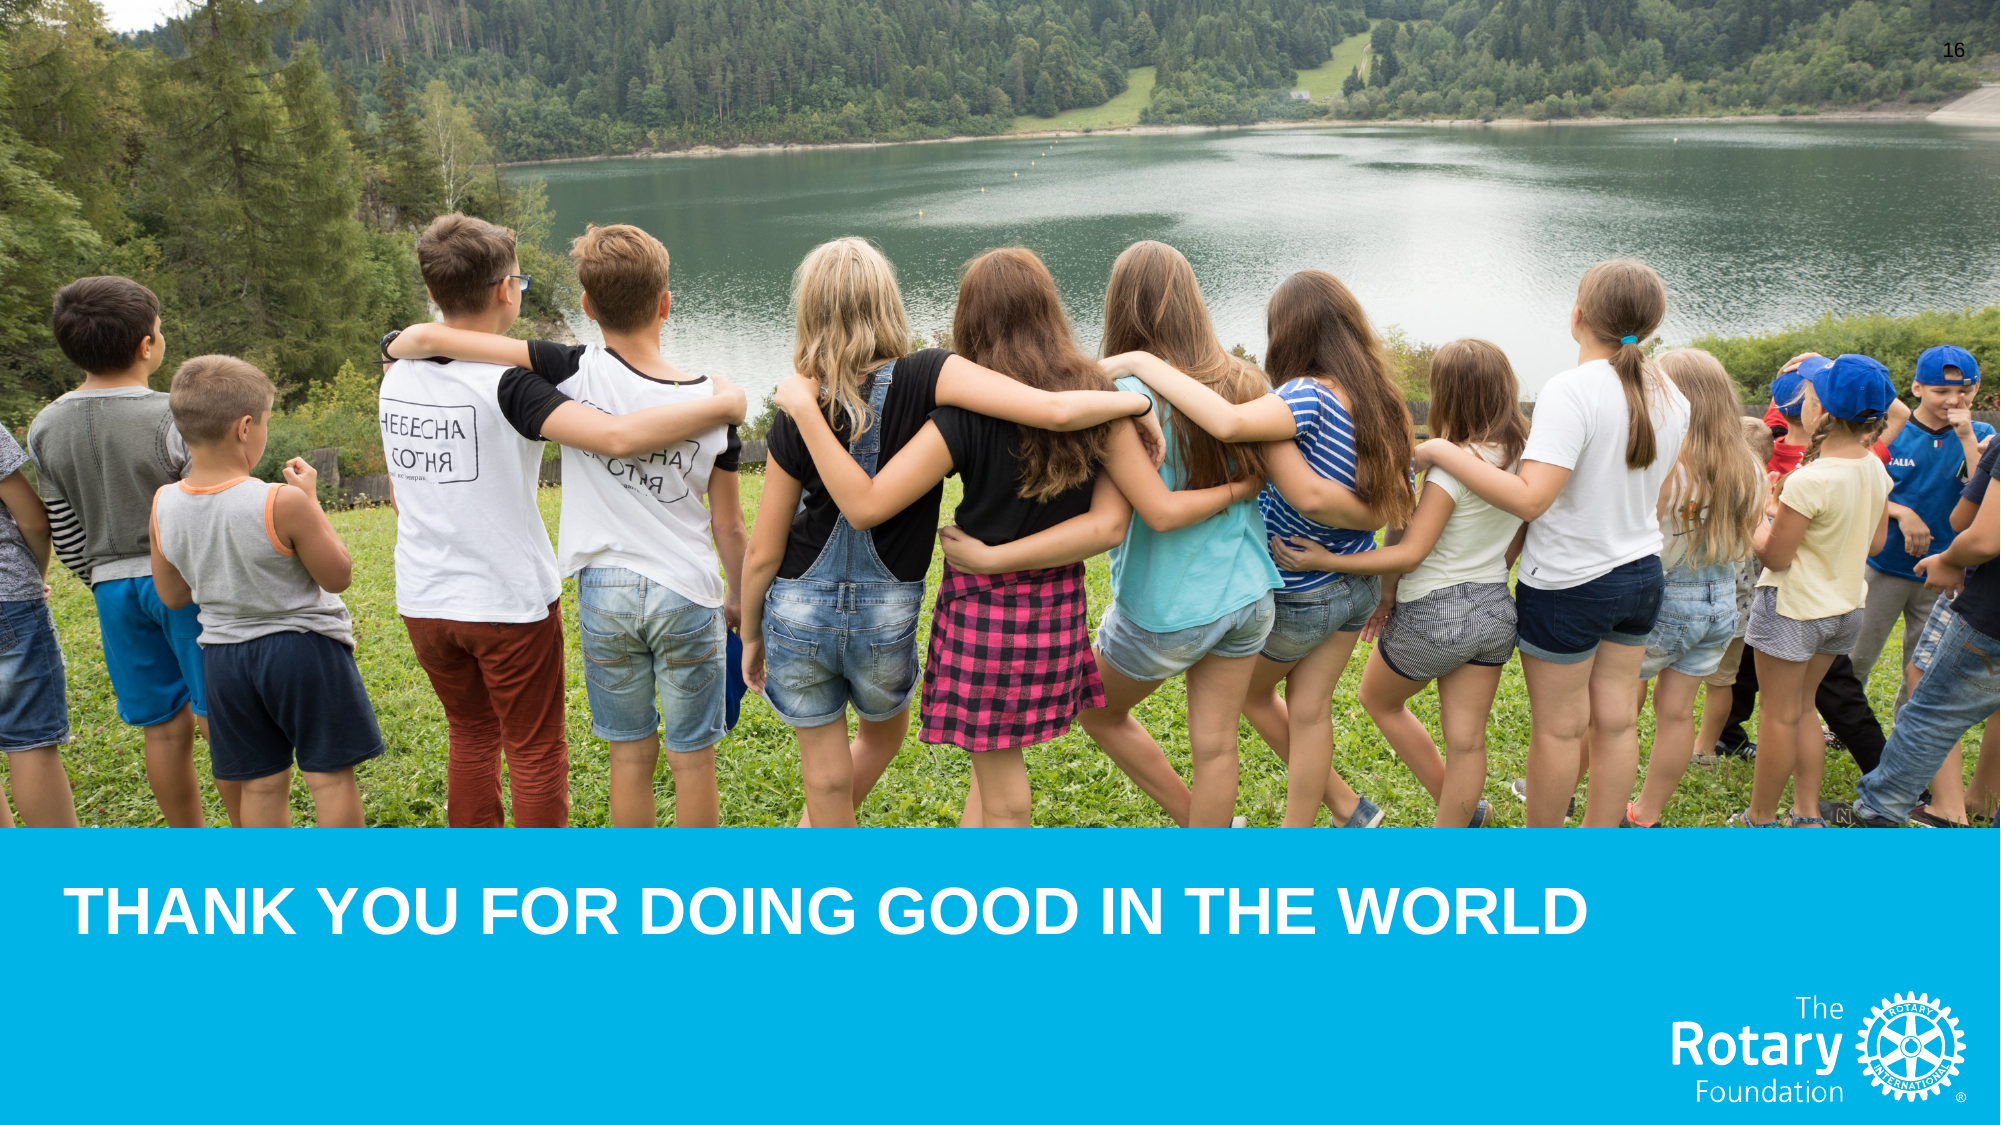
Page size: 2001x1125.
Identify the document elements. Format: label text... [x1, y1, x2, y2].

list THANK YOU for doing good in the world [48, 869, 1646, 974]
picture [0, 0, 2000, 827]
